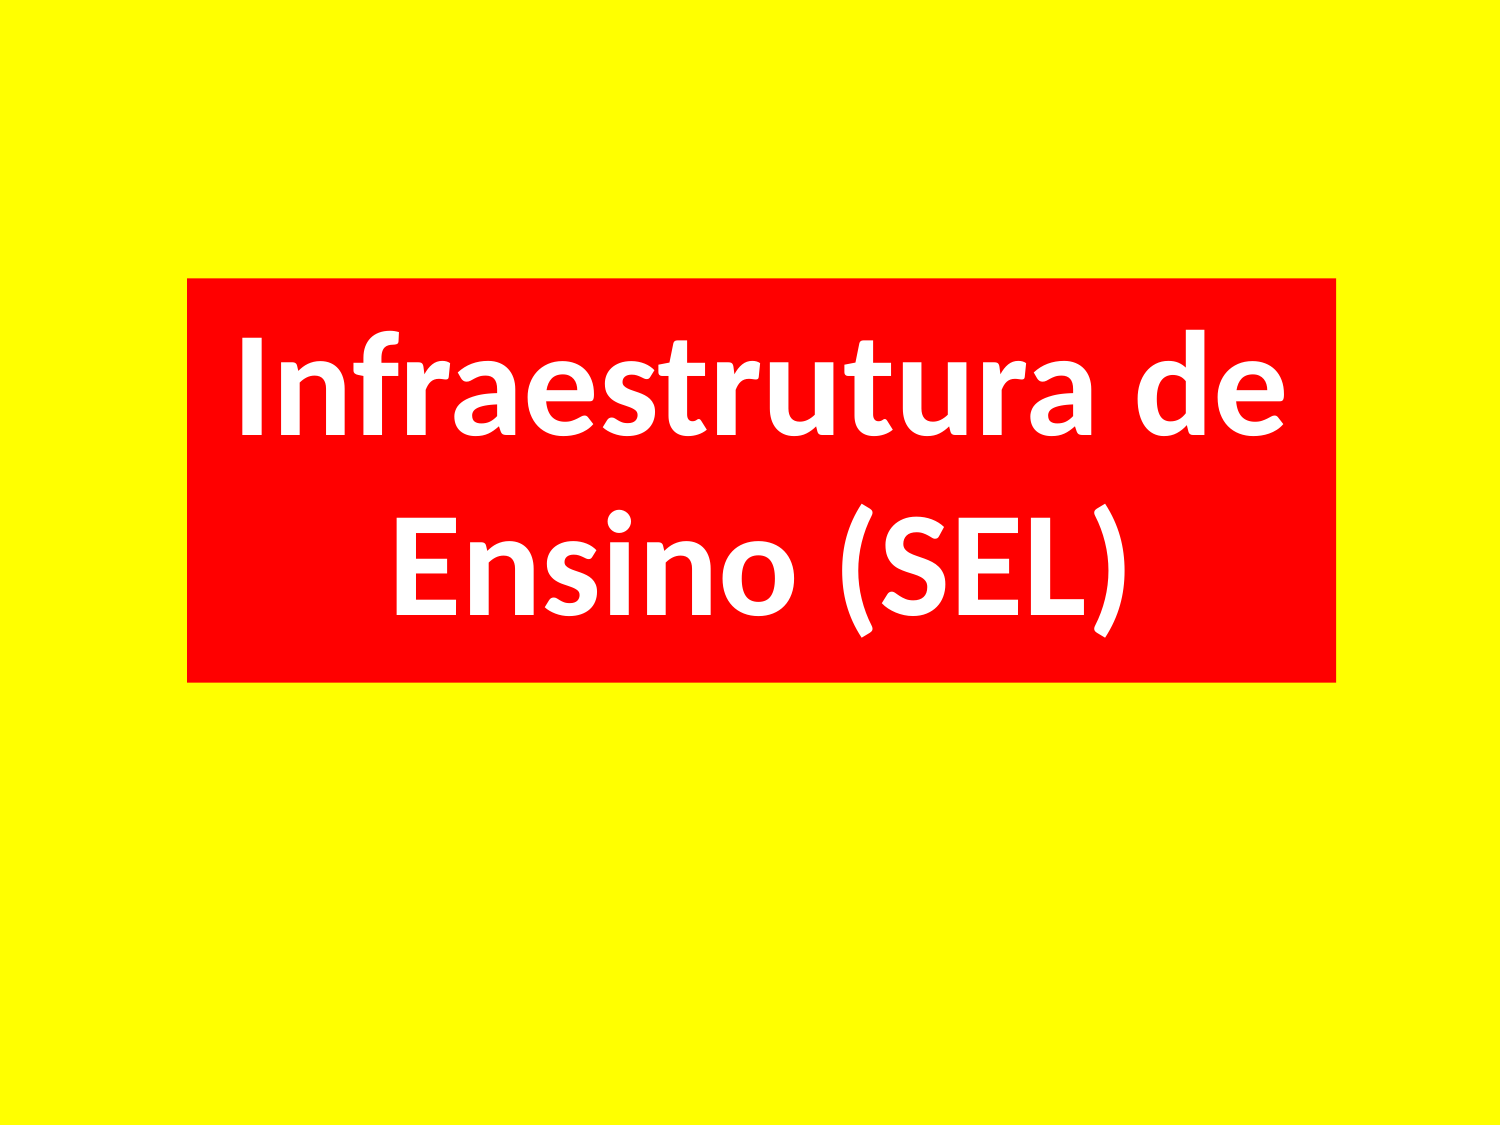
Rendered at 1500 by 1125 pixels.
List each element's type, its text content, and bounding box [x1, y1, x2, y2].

text_box Infraestrutura de Ensino (SEL) [187, 278, 1337, 683]
